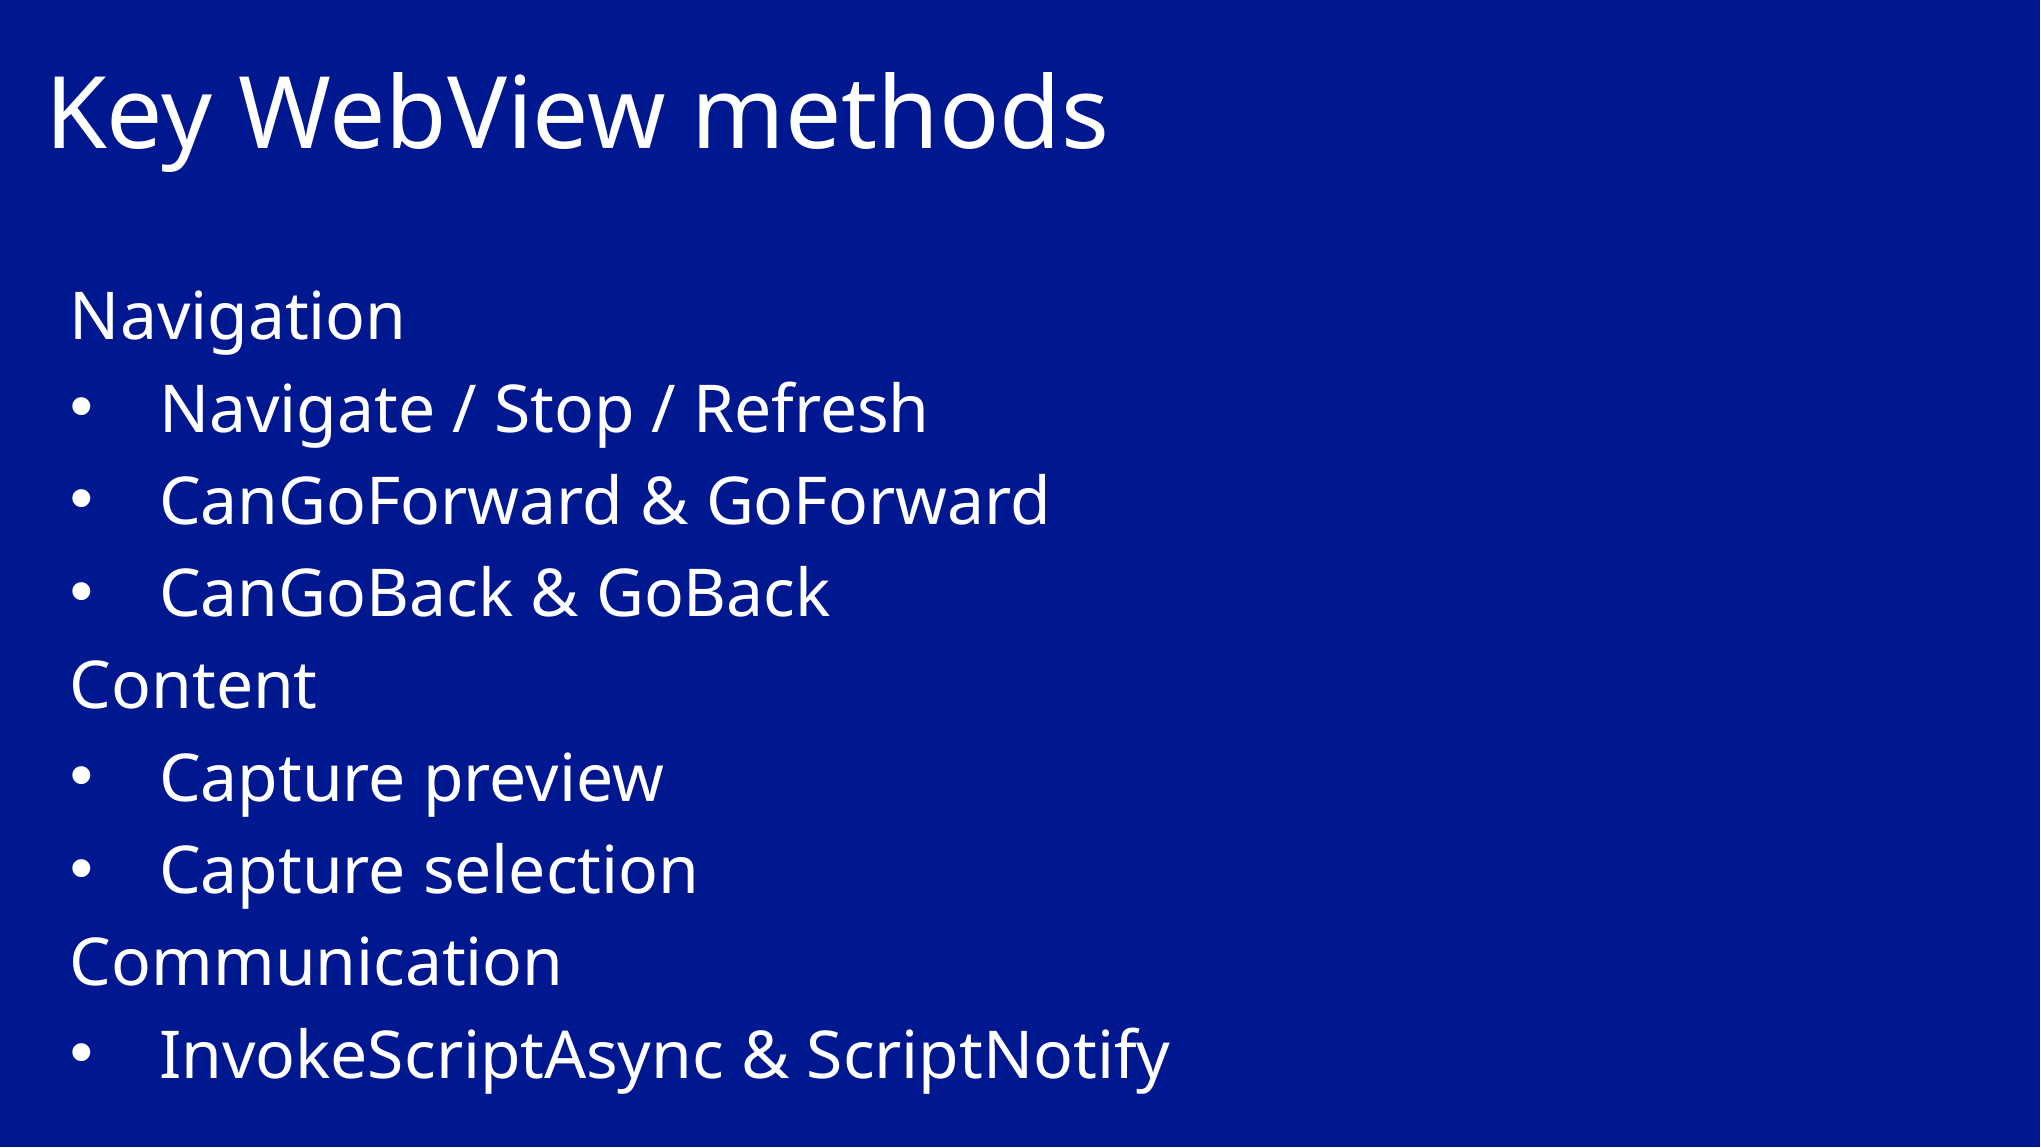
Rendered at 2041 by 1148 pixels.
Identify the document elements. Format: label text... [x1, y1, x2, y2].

list Navigation Navigate / Stop / Refresh CanGoForward & GoForward CanGoBack & GoBack Content Capture preview Capture selection Communication InvokeScriptAsync & ScriptNotify [70, 273, 1996, 1099]
title Key WebView methods [45, 48, 1996, 199]
